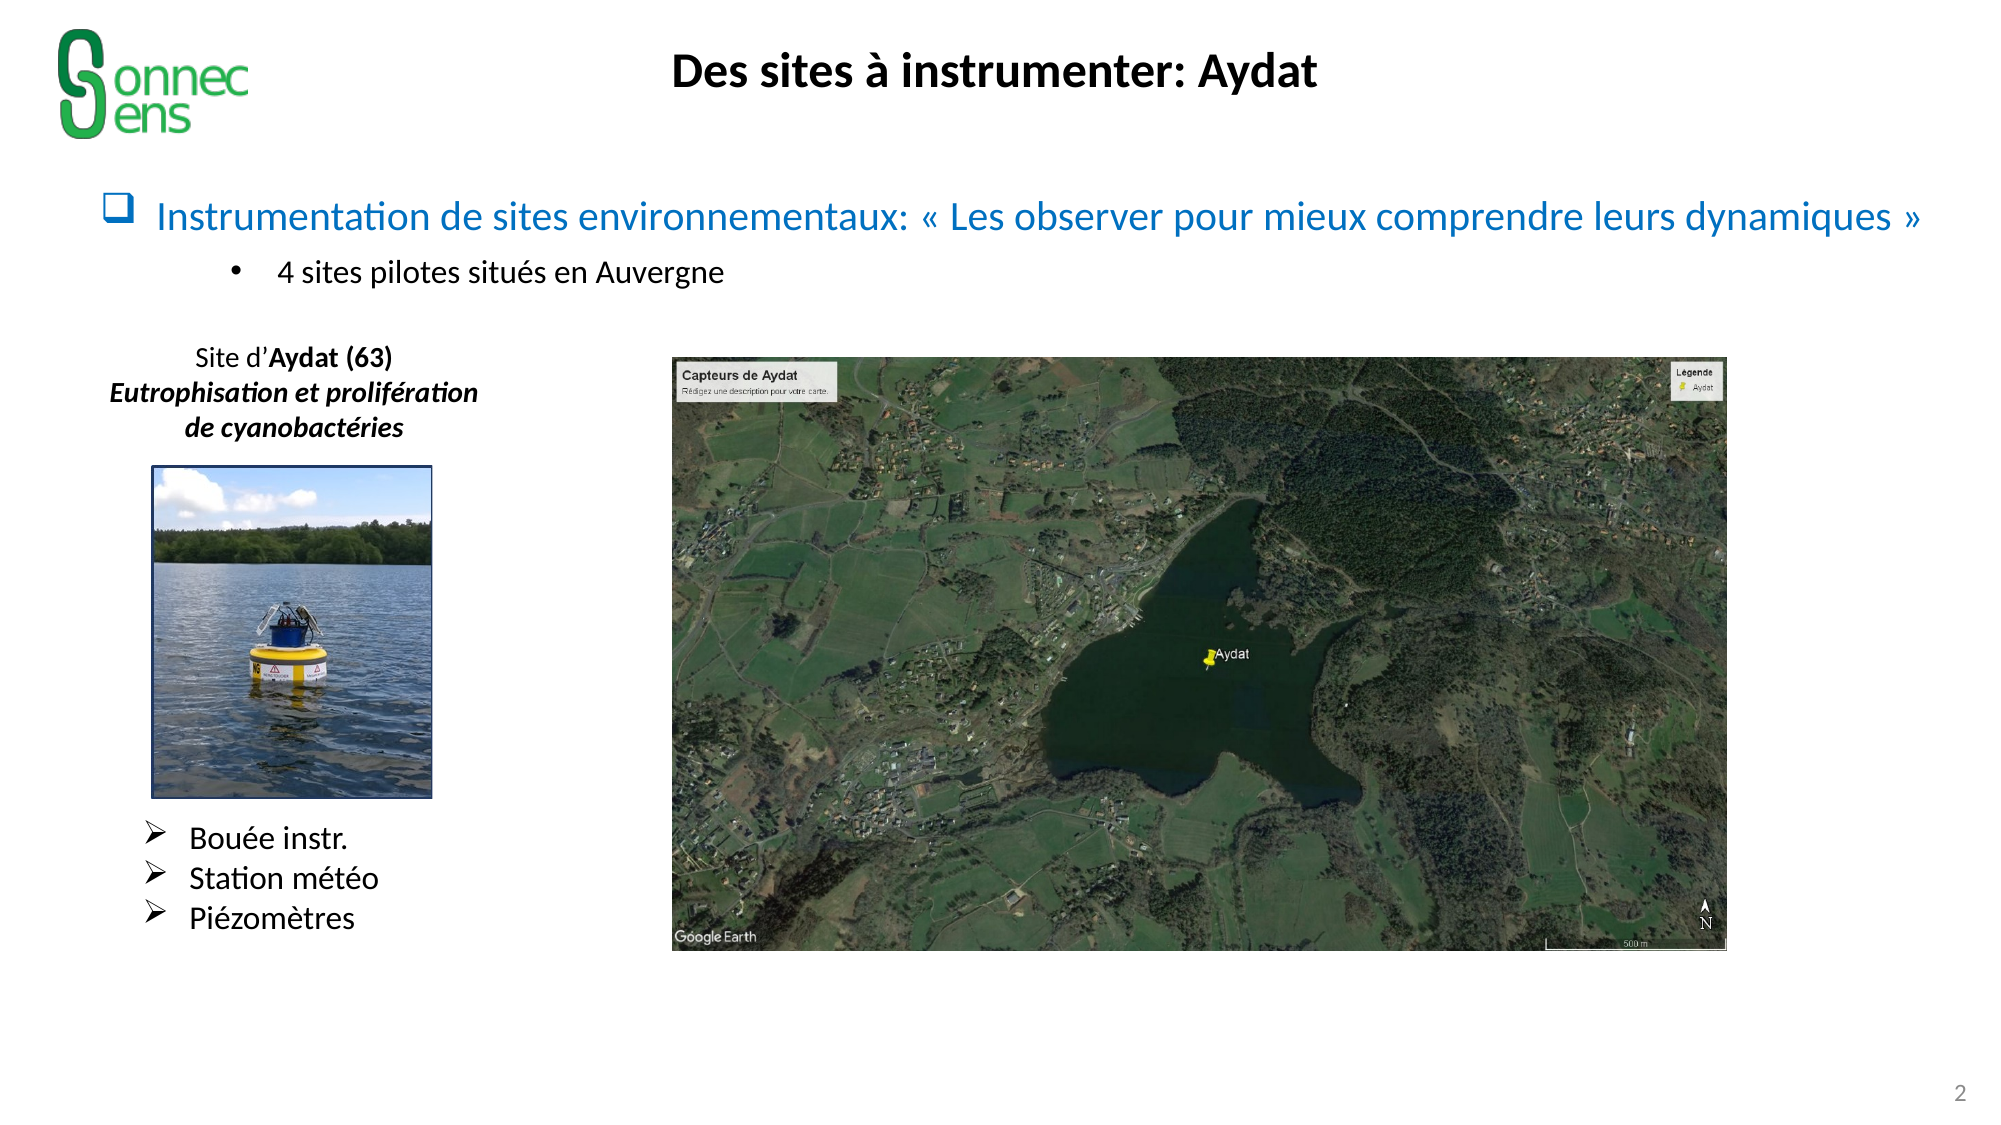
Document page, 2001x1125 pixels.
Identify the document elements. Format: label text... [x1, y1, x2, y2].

text_box 4 sites pilotes situés en Auvergne [215, 242, 741, 297]
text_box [85, 331, 504, 991]
slide_number 2 [1531, 1061, 1982, 1121]
picture [672, 357, 1727, 951]
text_box Des sites à instrumenter: Aydat [593, 0, 1397, 106]
text_box Instrumentation de sites environnementaux: « Les observer pour mieux comprendre leurs dynamiques » [85, 181, 1955, 247]
picture [58, 29, 248, 139]
